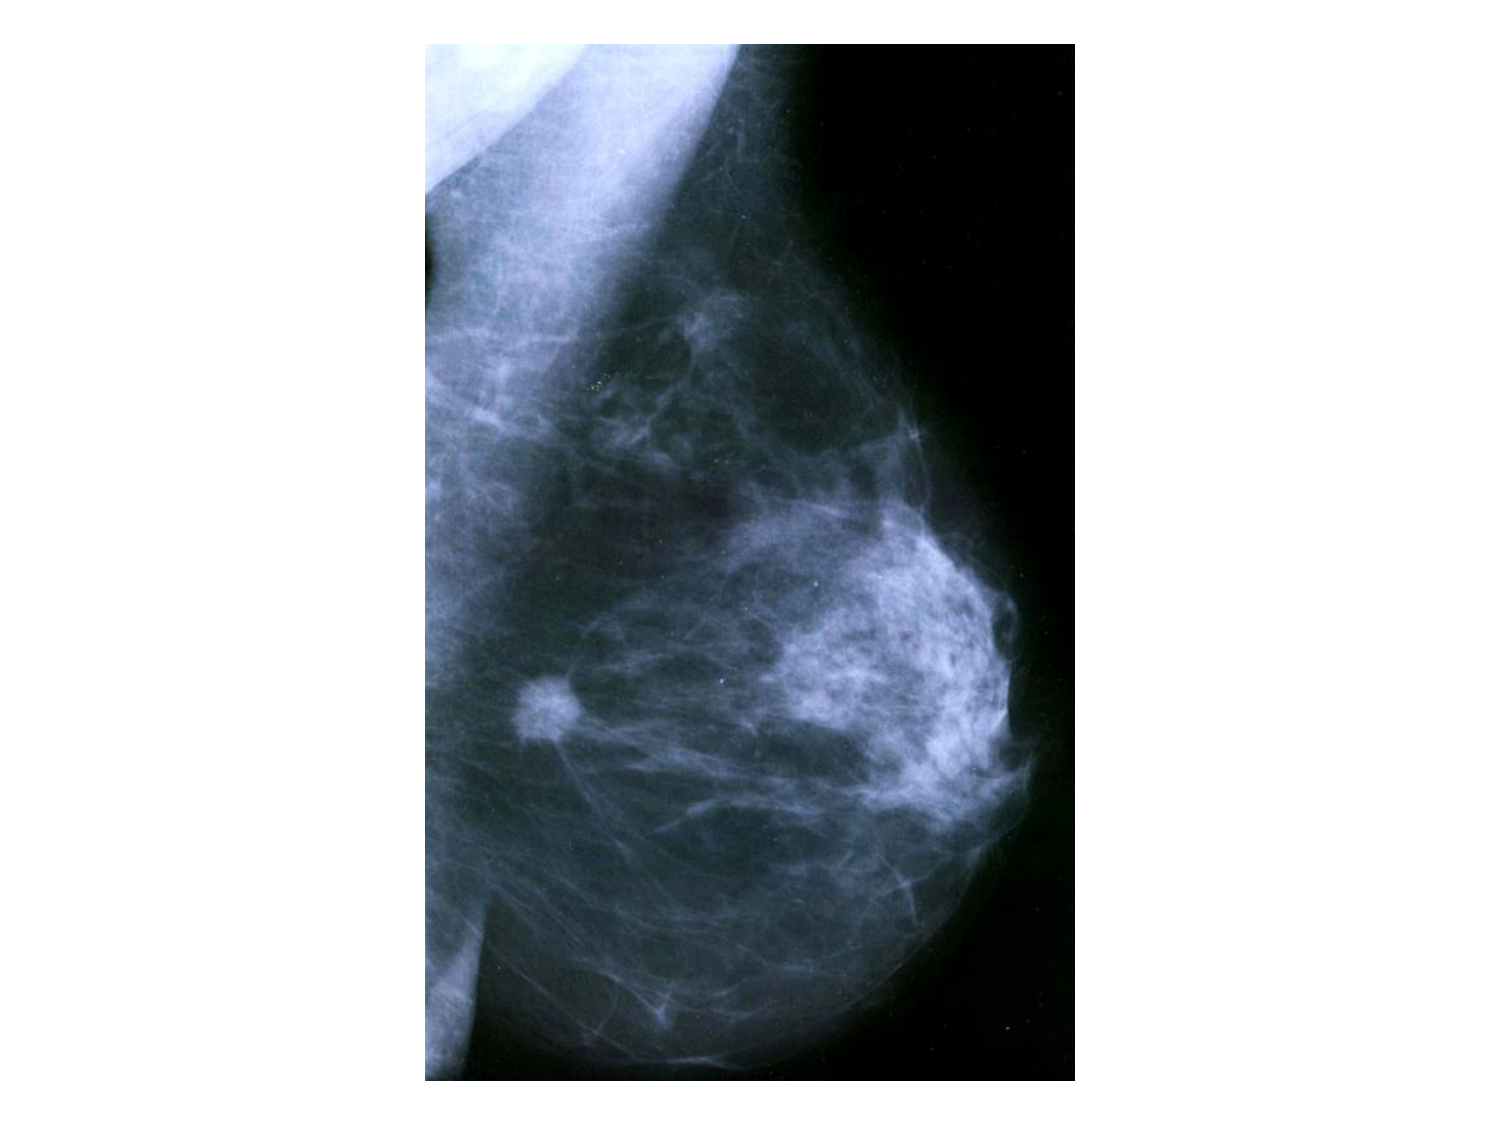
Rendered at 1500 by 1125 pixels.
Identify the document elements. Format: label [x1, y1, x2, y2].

picture [425, 44, 1075, 1081]
